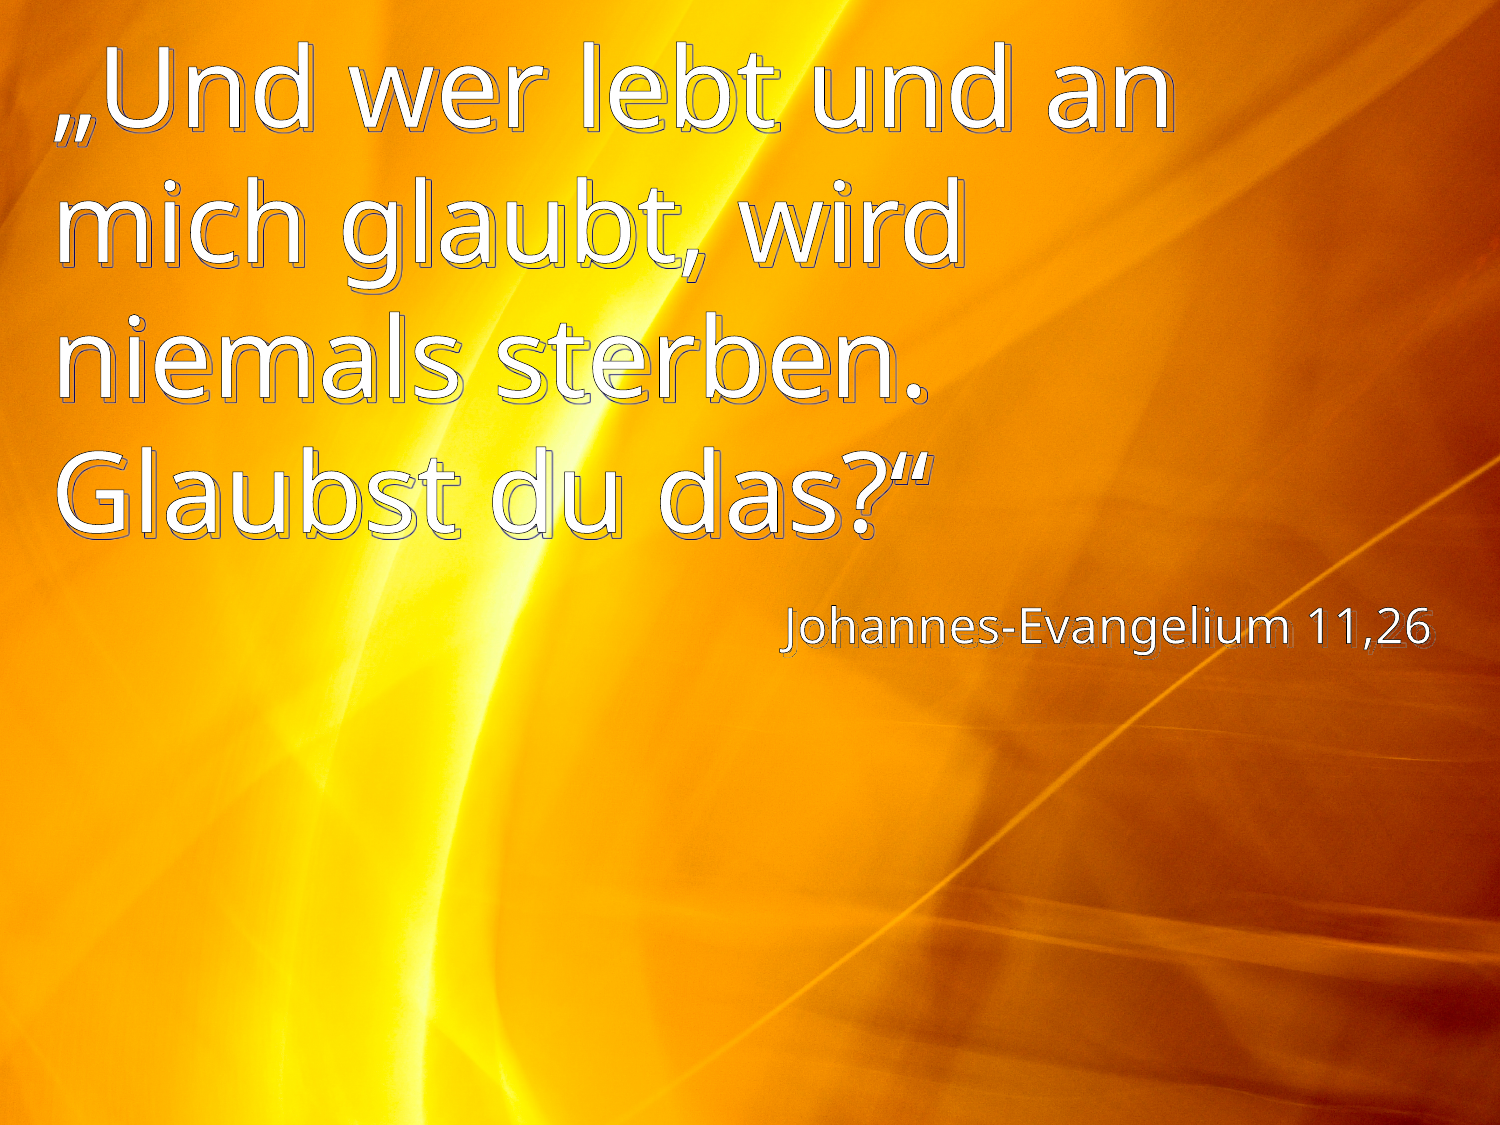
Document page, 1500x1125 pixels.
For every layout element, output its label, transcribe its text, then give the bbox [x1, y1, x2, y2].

title „Und wer lebt und an mich glaubt, wird niemals sterben. Glaubst du das?“ [34, 6, 1259, 563]
text_box Johannes-Evangelium 11,26 [135, 586, 1447, 661]
picture [0, 0, 1500, 1125]
